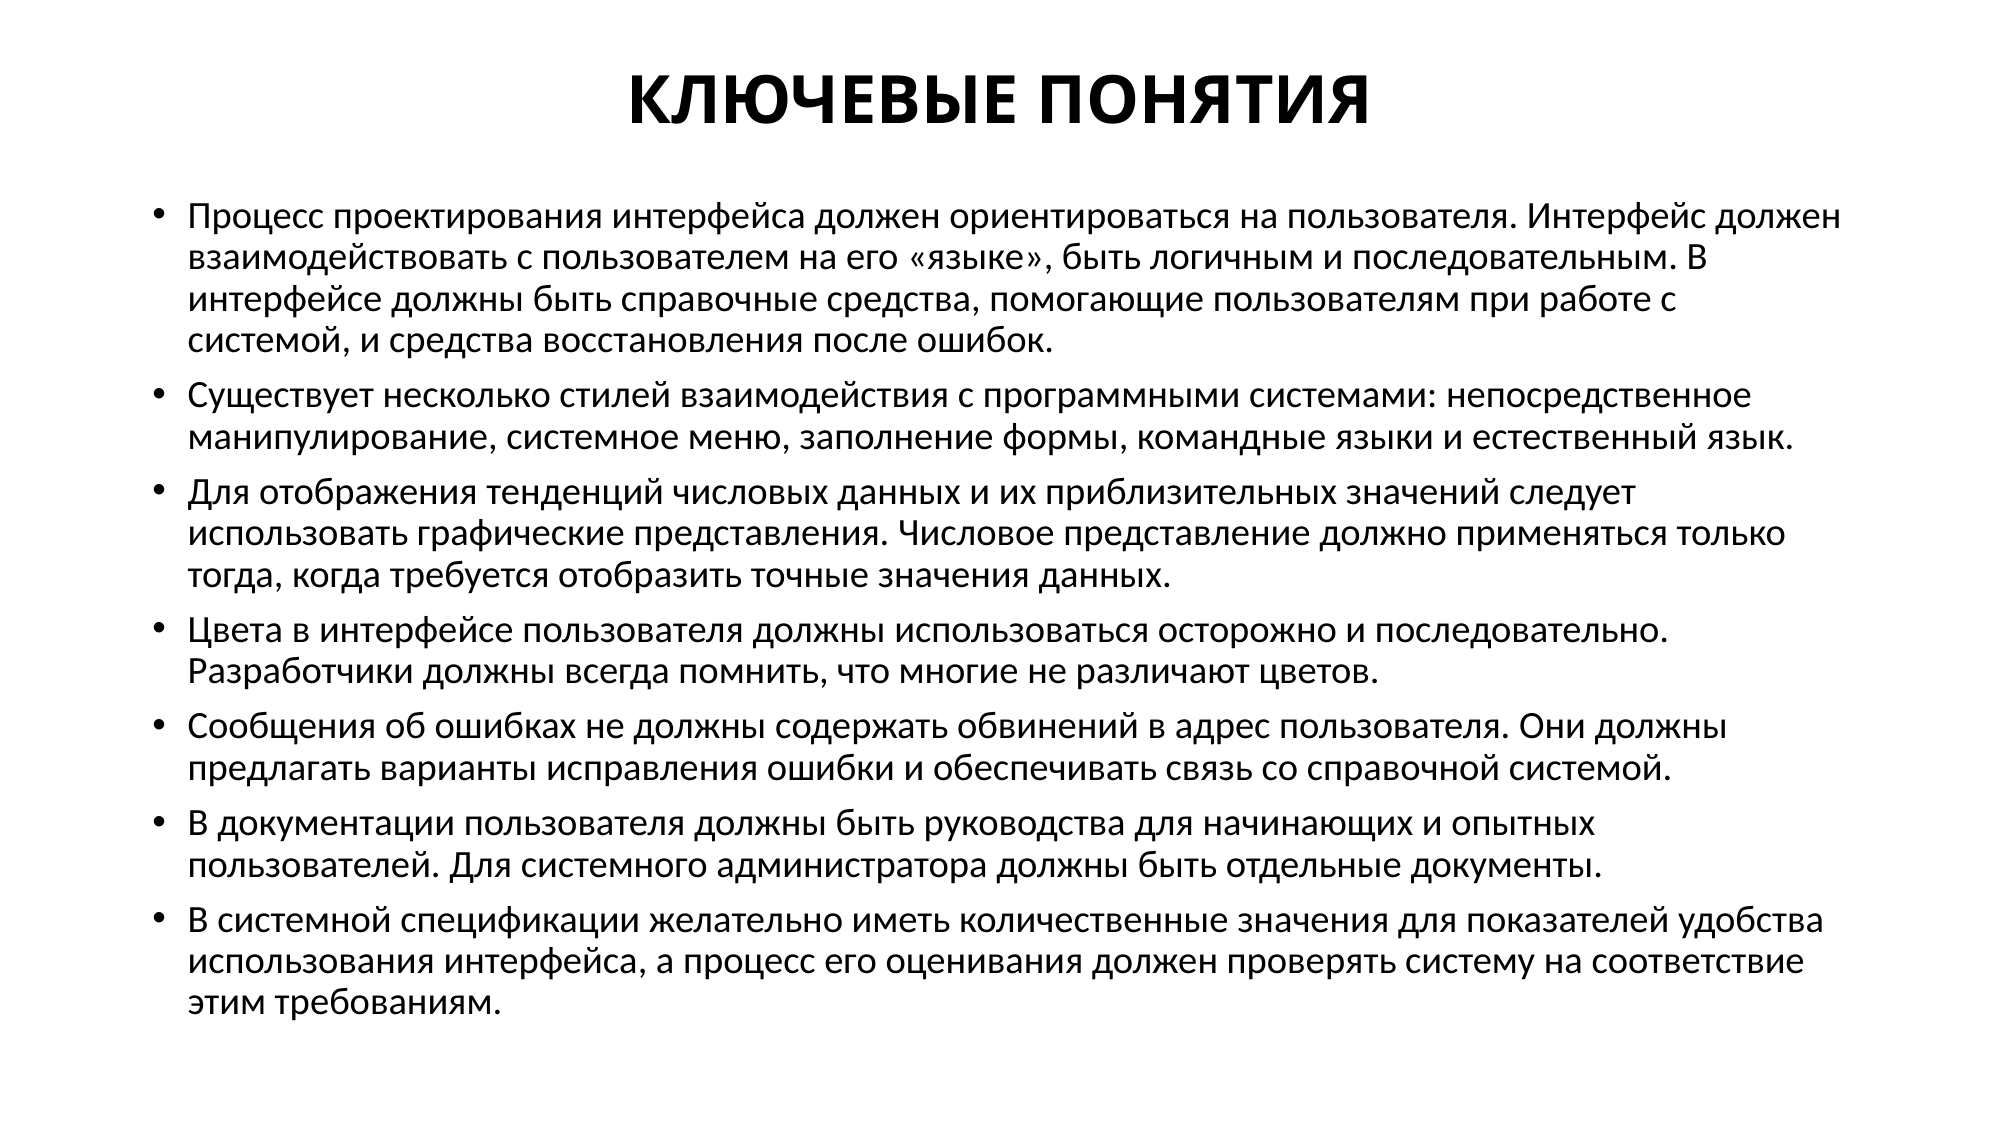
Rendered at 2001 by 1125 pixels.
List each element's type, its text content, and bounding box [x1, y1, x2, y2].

title КЛЮЧЕВЫЕ ПОНЯТИЯ [137, 48, 1863, 155]
list Процесс проектирования интерфейса должен ориентироваться на пользователя. Интерфейс должен взаимодействовать с пользователем на его «языке», быть логичным и последовательным. В интерфейсе должны быть справочные средства, помогающие пользователям при работе с системой, и средства восстановления после ошибок. Существует несколько стилей взаимодействия с программными системами: непосредственное манипулирование, системное меню, заполнение формы, командные языки и естественный язык. Для отображения тенденций числовых данных и их приблизительных значений следует использовать графические представления. Числовое представление должно применяться только тогда, когда требуется отобразить точные значения данных. Цвета в интерфейсе пользователя должны использоваться осторожно и последовательно. Разработчики должны всегда помнить, что многие не различают цветов. Сообщения об ошибках не должны содержать обвинений в адрес пользователя. Они должны предлагать варианты исправления ошибки и обеспечивать связь со справочной системой. В документации пользователя должны быть руководства для начинающих и опытных пользователей. Для системного администратора должны быть отдельные документы. В системной спецификации желательно иметь количественные значения для показателей удобства использования интерфейса, а процесс его оценивания должен проверять систему на соответствие этим требованиям. [137, 187, 1863, 1043]
